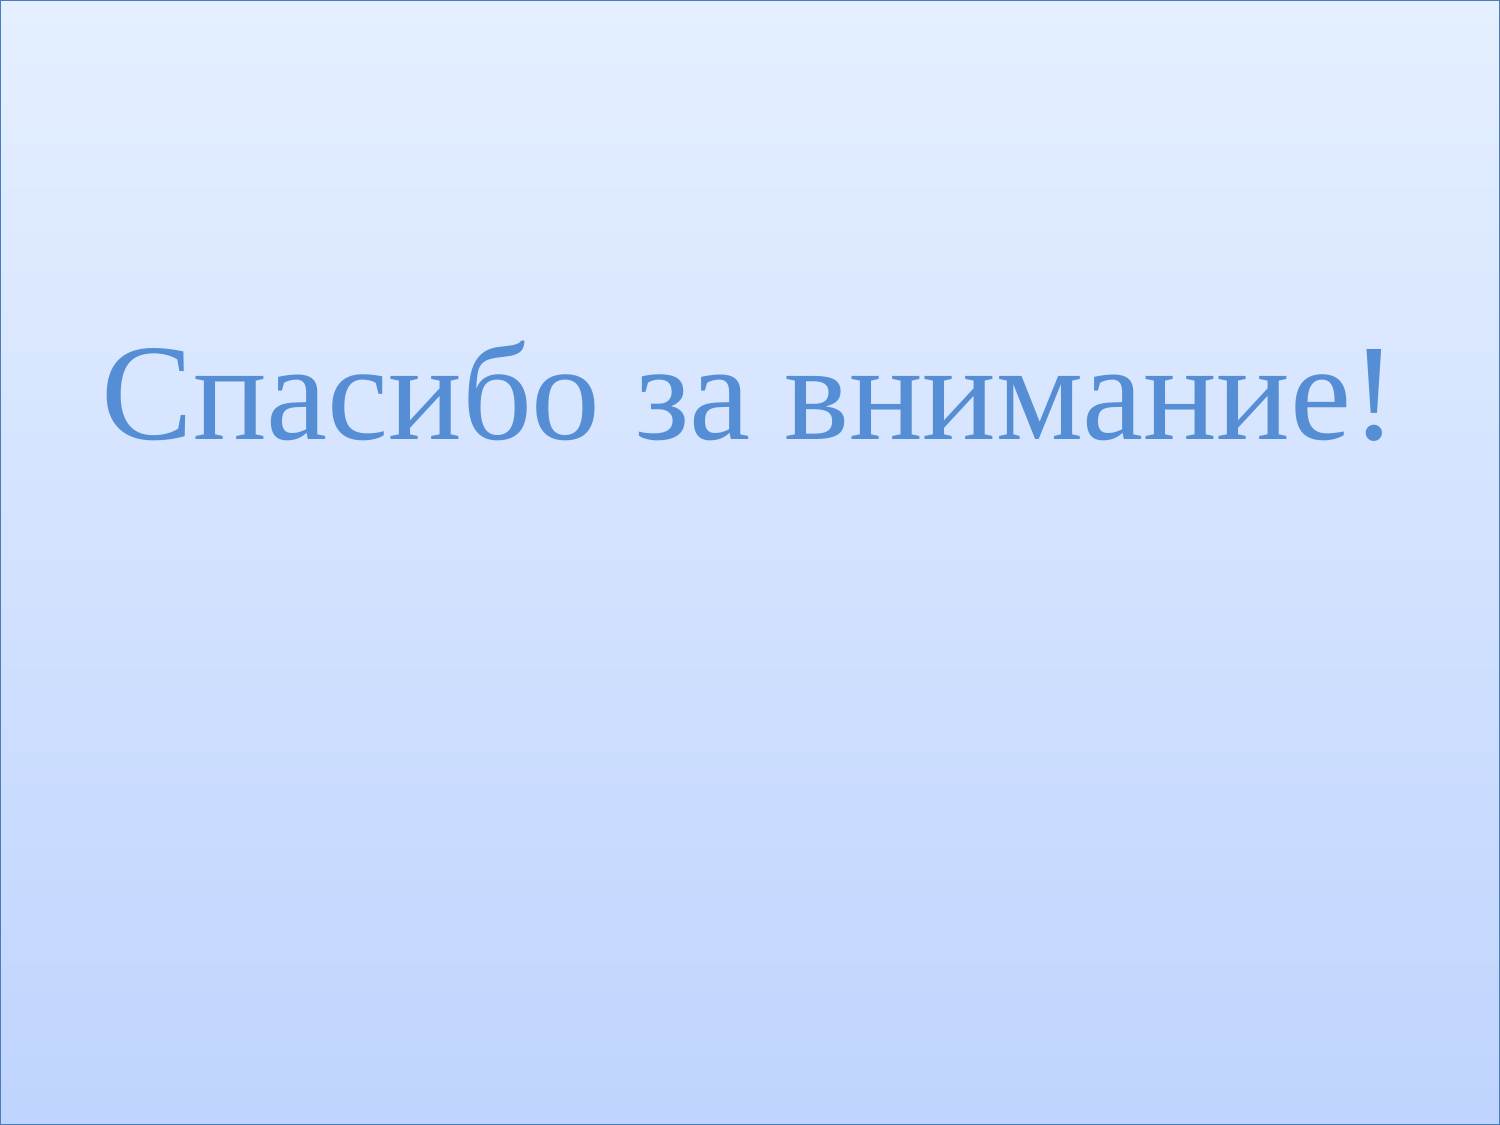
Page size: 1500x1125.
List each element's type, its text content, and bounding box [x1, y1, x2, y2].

list Спасибо за внимание! [0, 0, 1500, 1125]
